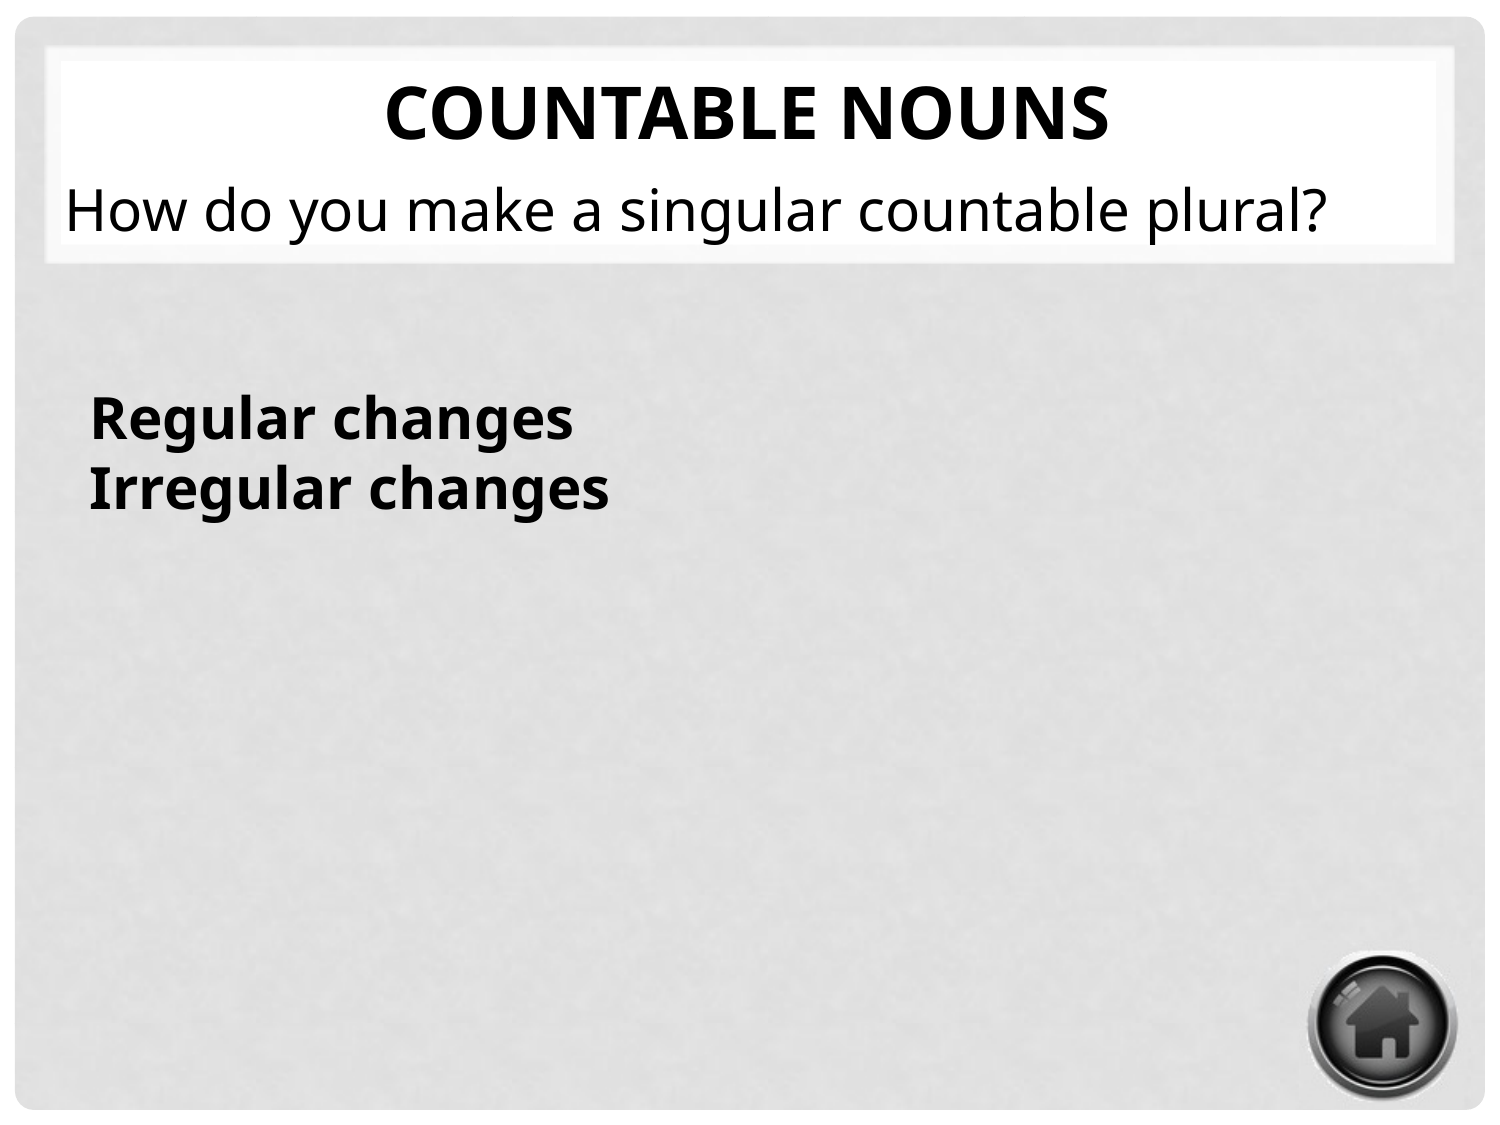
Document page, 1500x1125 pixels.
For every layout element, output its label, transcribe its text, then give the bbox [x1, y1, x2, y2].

text_box How do you make a singular countable plural? [49, 165, 1463, 251]
text_box Regular changes Irregular changes [74, 373, 1438, 529]
picture [1299, 939, 1471, 1110]
title Countable Nouns [69, 50, 1425, 165]
